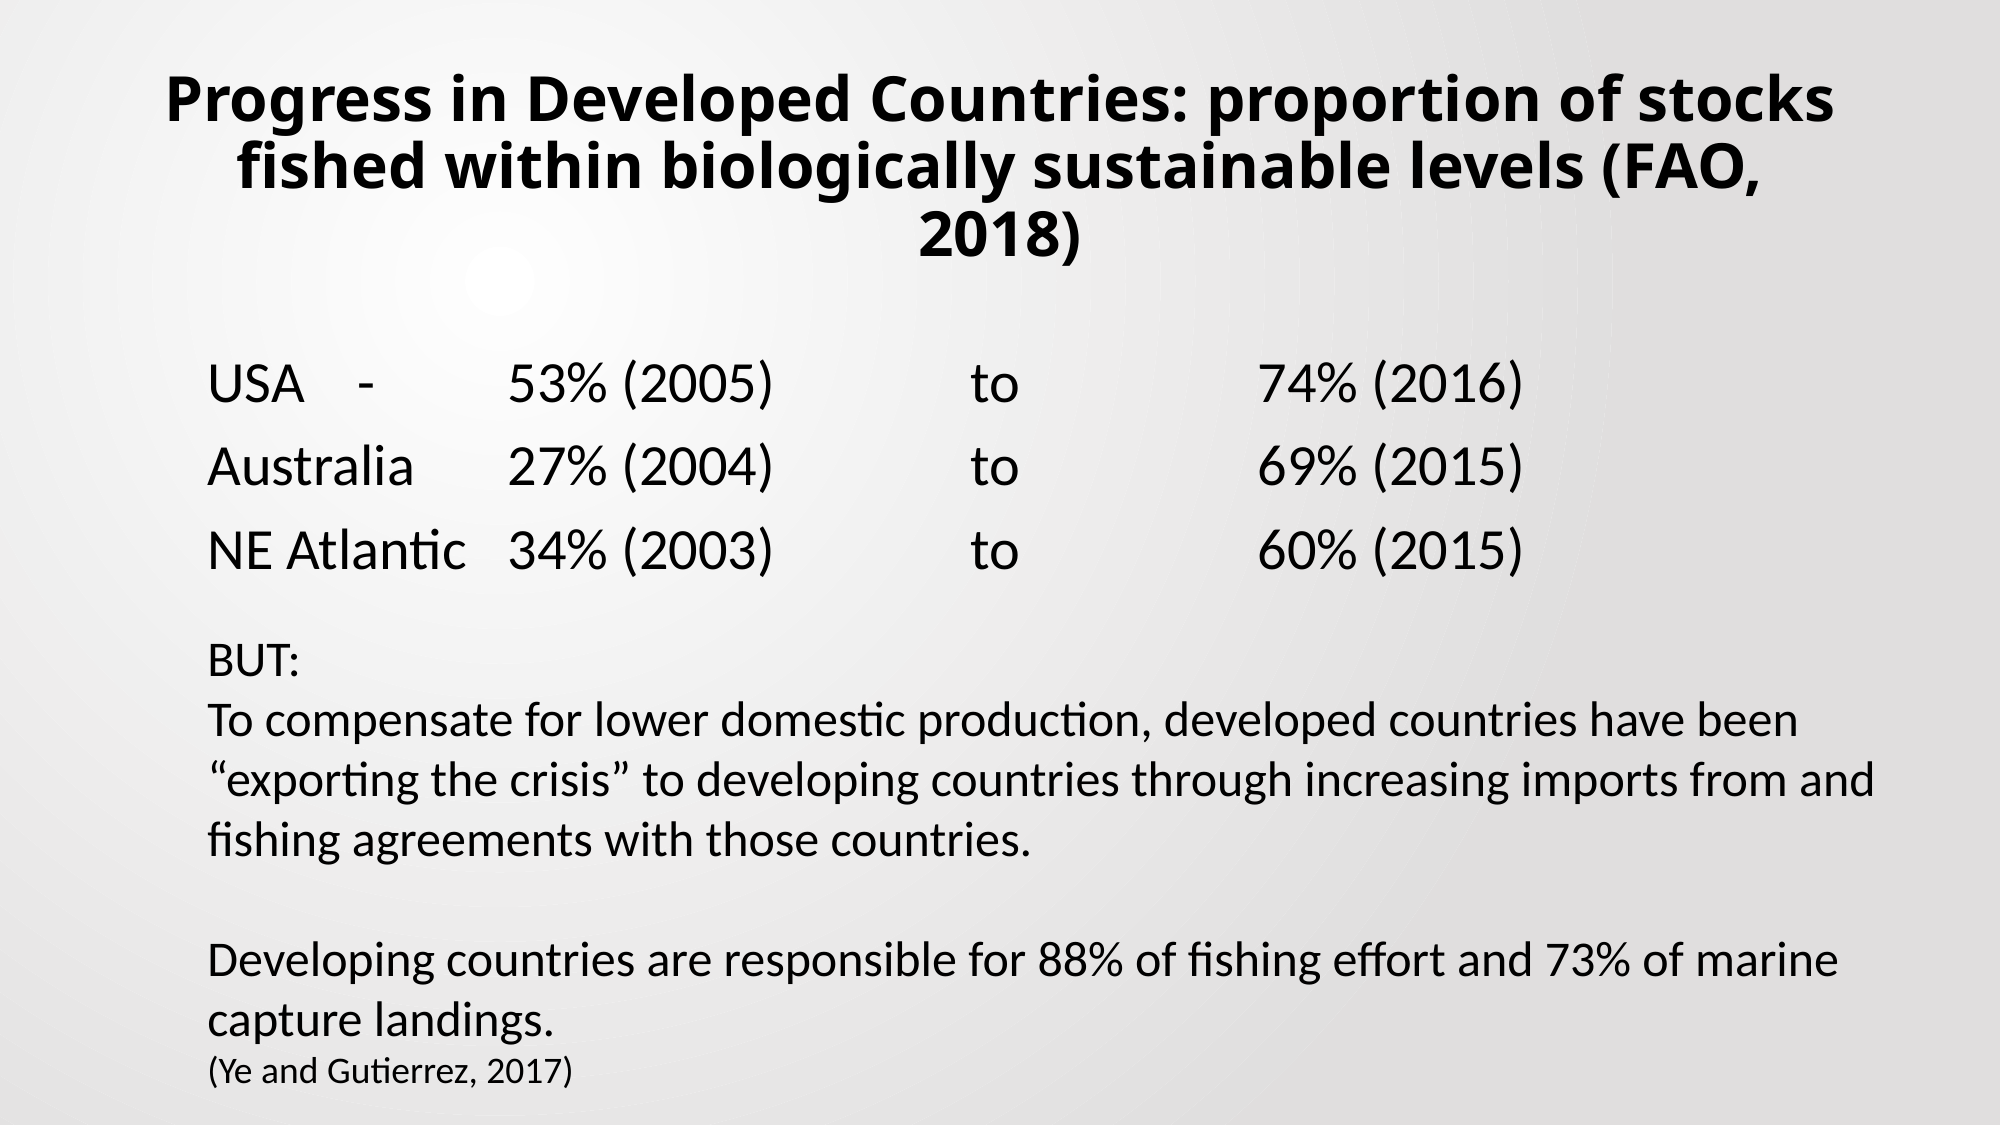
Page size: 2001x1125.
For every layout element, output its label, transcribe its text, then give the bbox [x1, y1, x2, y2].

title Progress in Developed Countries: proportion of stocks fished within biologically sustainable levels (FAO, 2018) [137, 59, 1863, 278]
text_box BUT: To compensate for lower domestic production, developed countries have been “exporting the crisis” to developing countries through increasing imports from and fishing agreements with those countries. Developing countries are responsible for 88% of fishing effort and 73% of marine capture landings. (Ye and Gutierrez, 2017) [191, 617, 1908, 1100]
list USA - 53% (2005) to 74% (2016) Australia 27% (2004) to 69% (2015) NE Atlantic 34% (2003) to 60% (2015) [192, 344, 1918, 594]
